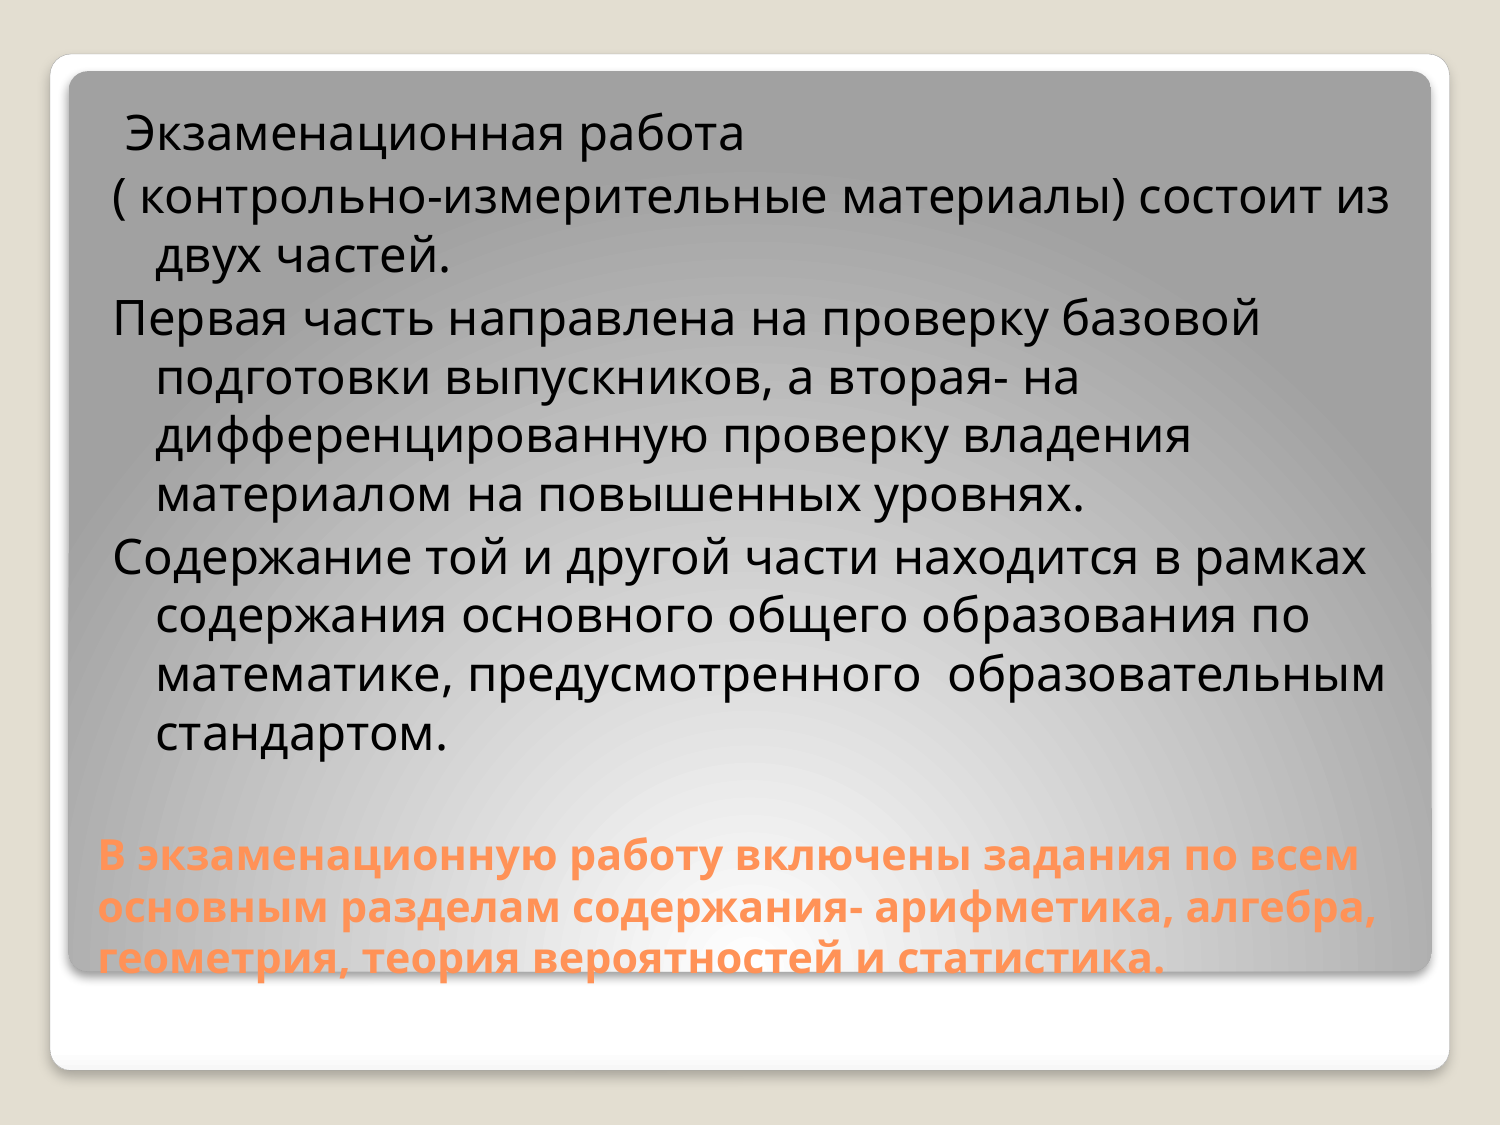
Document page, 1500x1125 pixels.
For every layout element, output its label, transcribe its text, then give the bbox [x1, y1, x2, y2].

title В экзаменационную работу включены задания по всем основным разделам содержания- арифметика, алгебра, геометрия, теория вероятностей и статистика. [82, 817, 1425, 990]
list Экзаменационная работа ( контрольно-измерительные материалы) состоит из двух частей. Первая часть направлена на проверку базовой подготовки выпускников, а вторая- на дифференцированную проверку владения материалом на повышенных уровнях. Содержание той и другой части находится в рамках содержания основного общего образования по математике, предусмотренного образовательным стандартом. [82, 86, 1425, 774]
